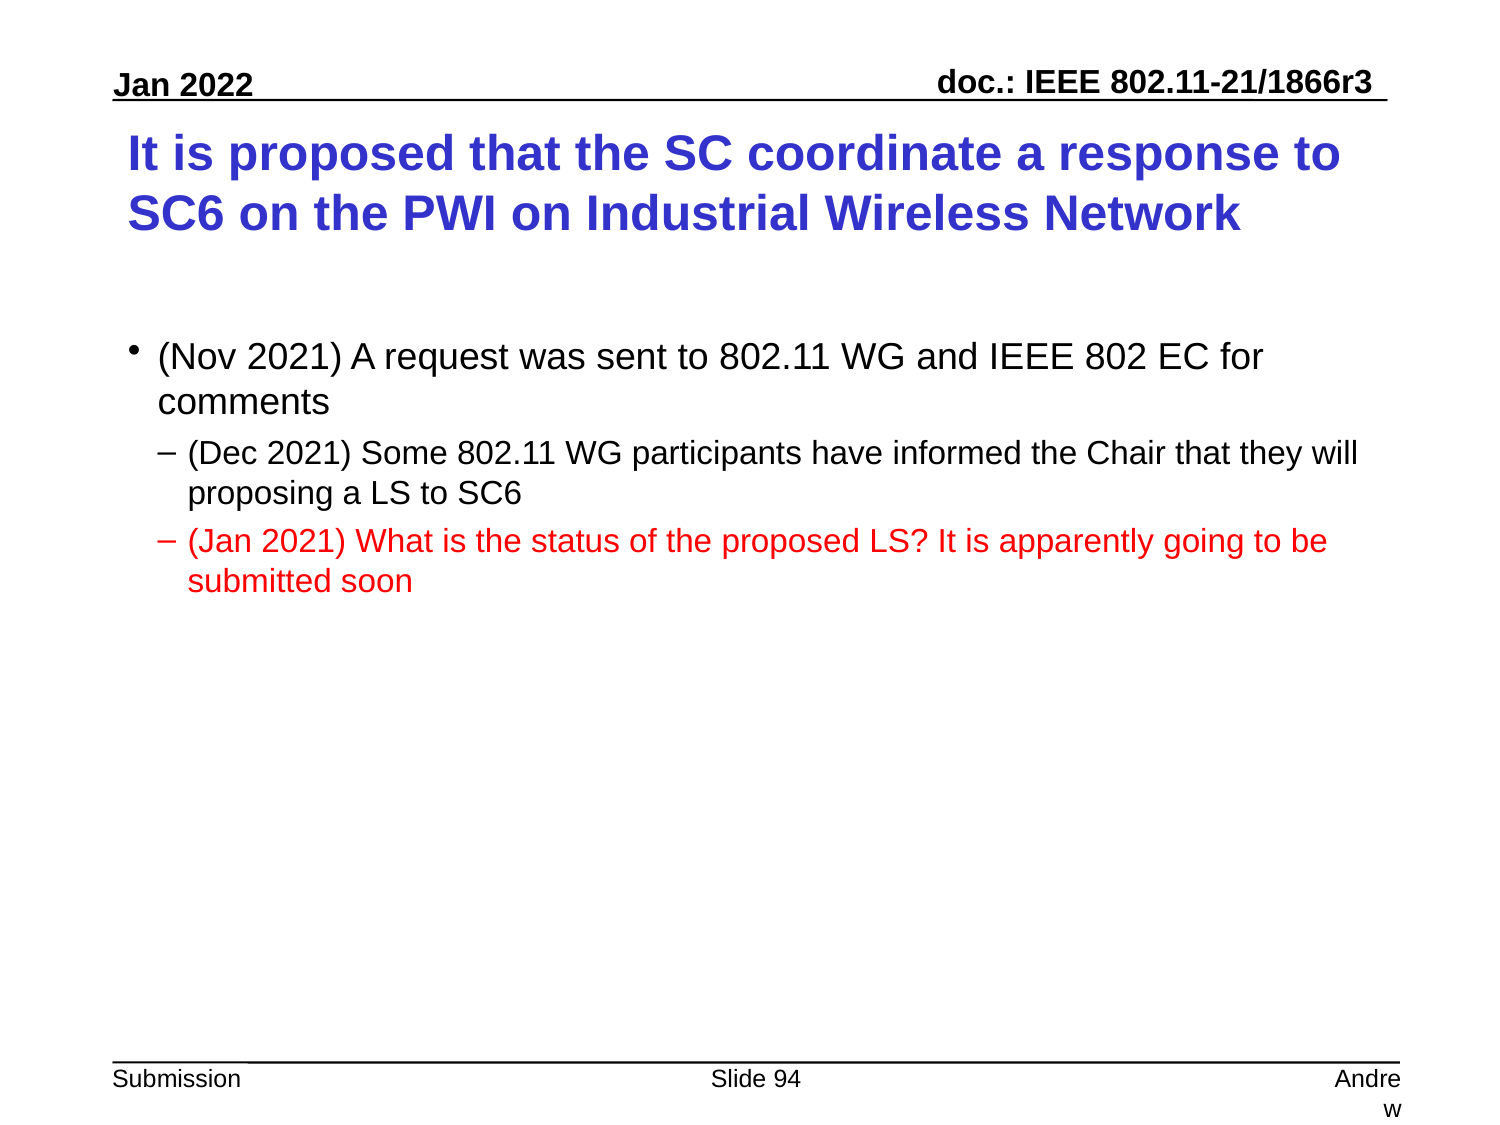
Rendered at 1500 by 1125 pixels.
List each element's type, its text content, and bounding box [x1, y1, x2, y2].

slide_number Slide 94 [709, 1061, 803, 1093]
title It is proposed that the SC coordinate a response to SC6 on the PWI on Industrial Wireless Network [112, 112, 1388, 288]
list (Nov 2021) A request was sent to 802.11 WG and IEEE 802 EC for comments (Dec 2021) Some 802.11 WG participants have informed the Chair that they will proposing a LS to SC6 (Jan 2021) What is the status of the proposed LS? It is apparently going to be submitted soon [112, 324, 1388, 1000]
footer Andrew Myles, Cisco [1320, 1061, 1402, 1093]
